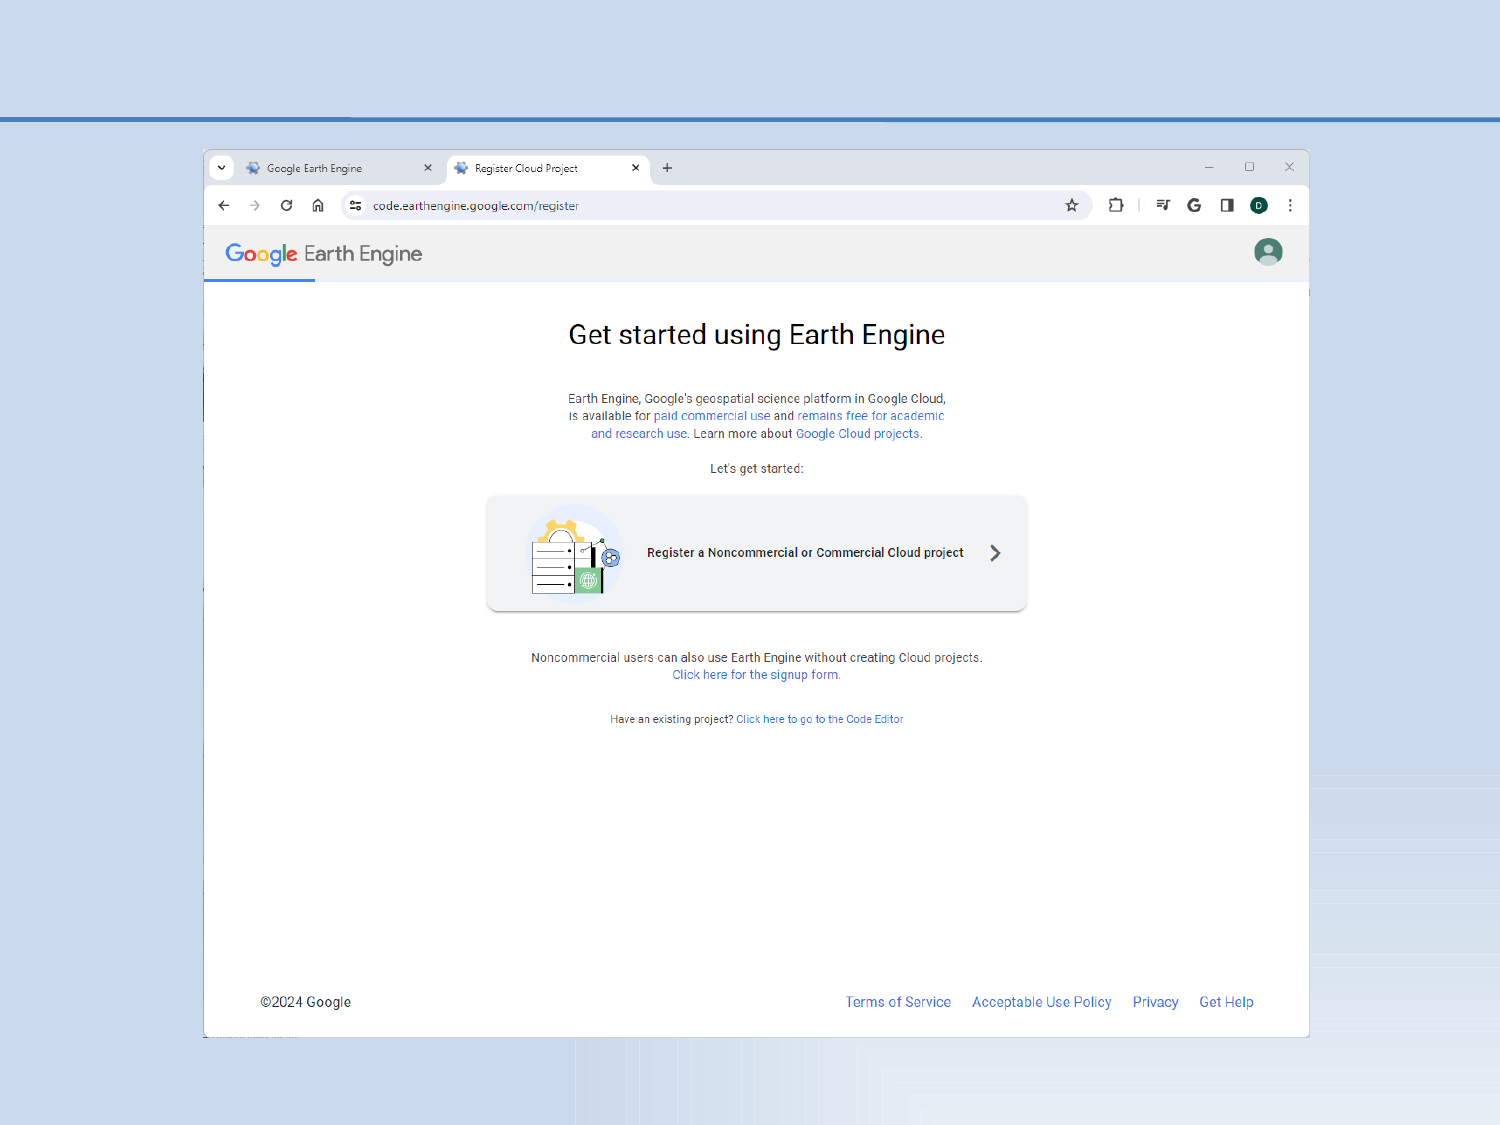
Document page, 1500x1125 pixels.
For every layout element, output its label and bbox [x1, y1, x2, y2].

list [203, 149, 1310, 1038]
